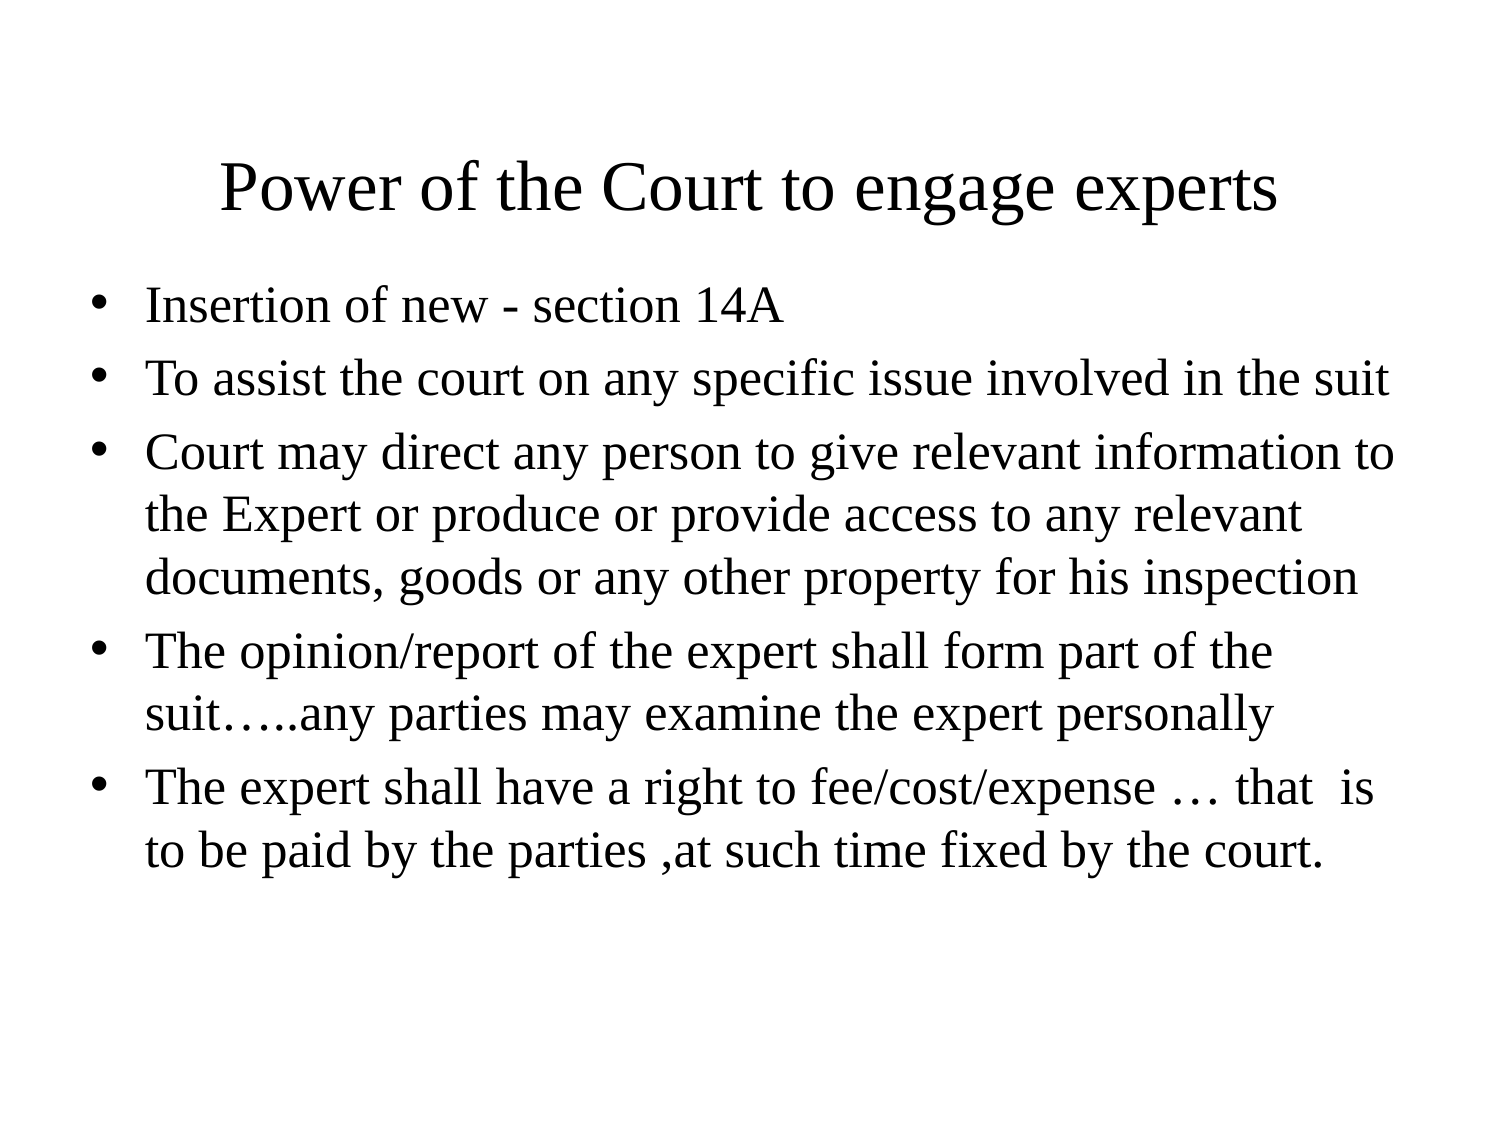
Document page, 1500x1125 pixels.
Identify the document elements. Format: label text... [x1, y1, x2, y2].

list Insertion of new - section 14A To assist the court on any specific issue involved in the suit Court may direct any person to give relevant information to the Expert or produce or provide access to any relevant documents, goods or any other property for his inspection The opinion/report of the expert shall form part of the suit…..any parties may examine the expert personally The expert shall have a right to fee/cost/expense … that is to be paid by the parties ,at such time fixed by the court. [75, 262, 1425, 1005]
title Power of the Court to engage experts [75, 45, 1425, 233]
